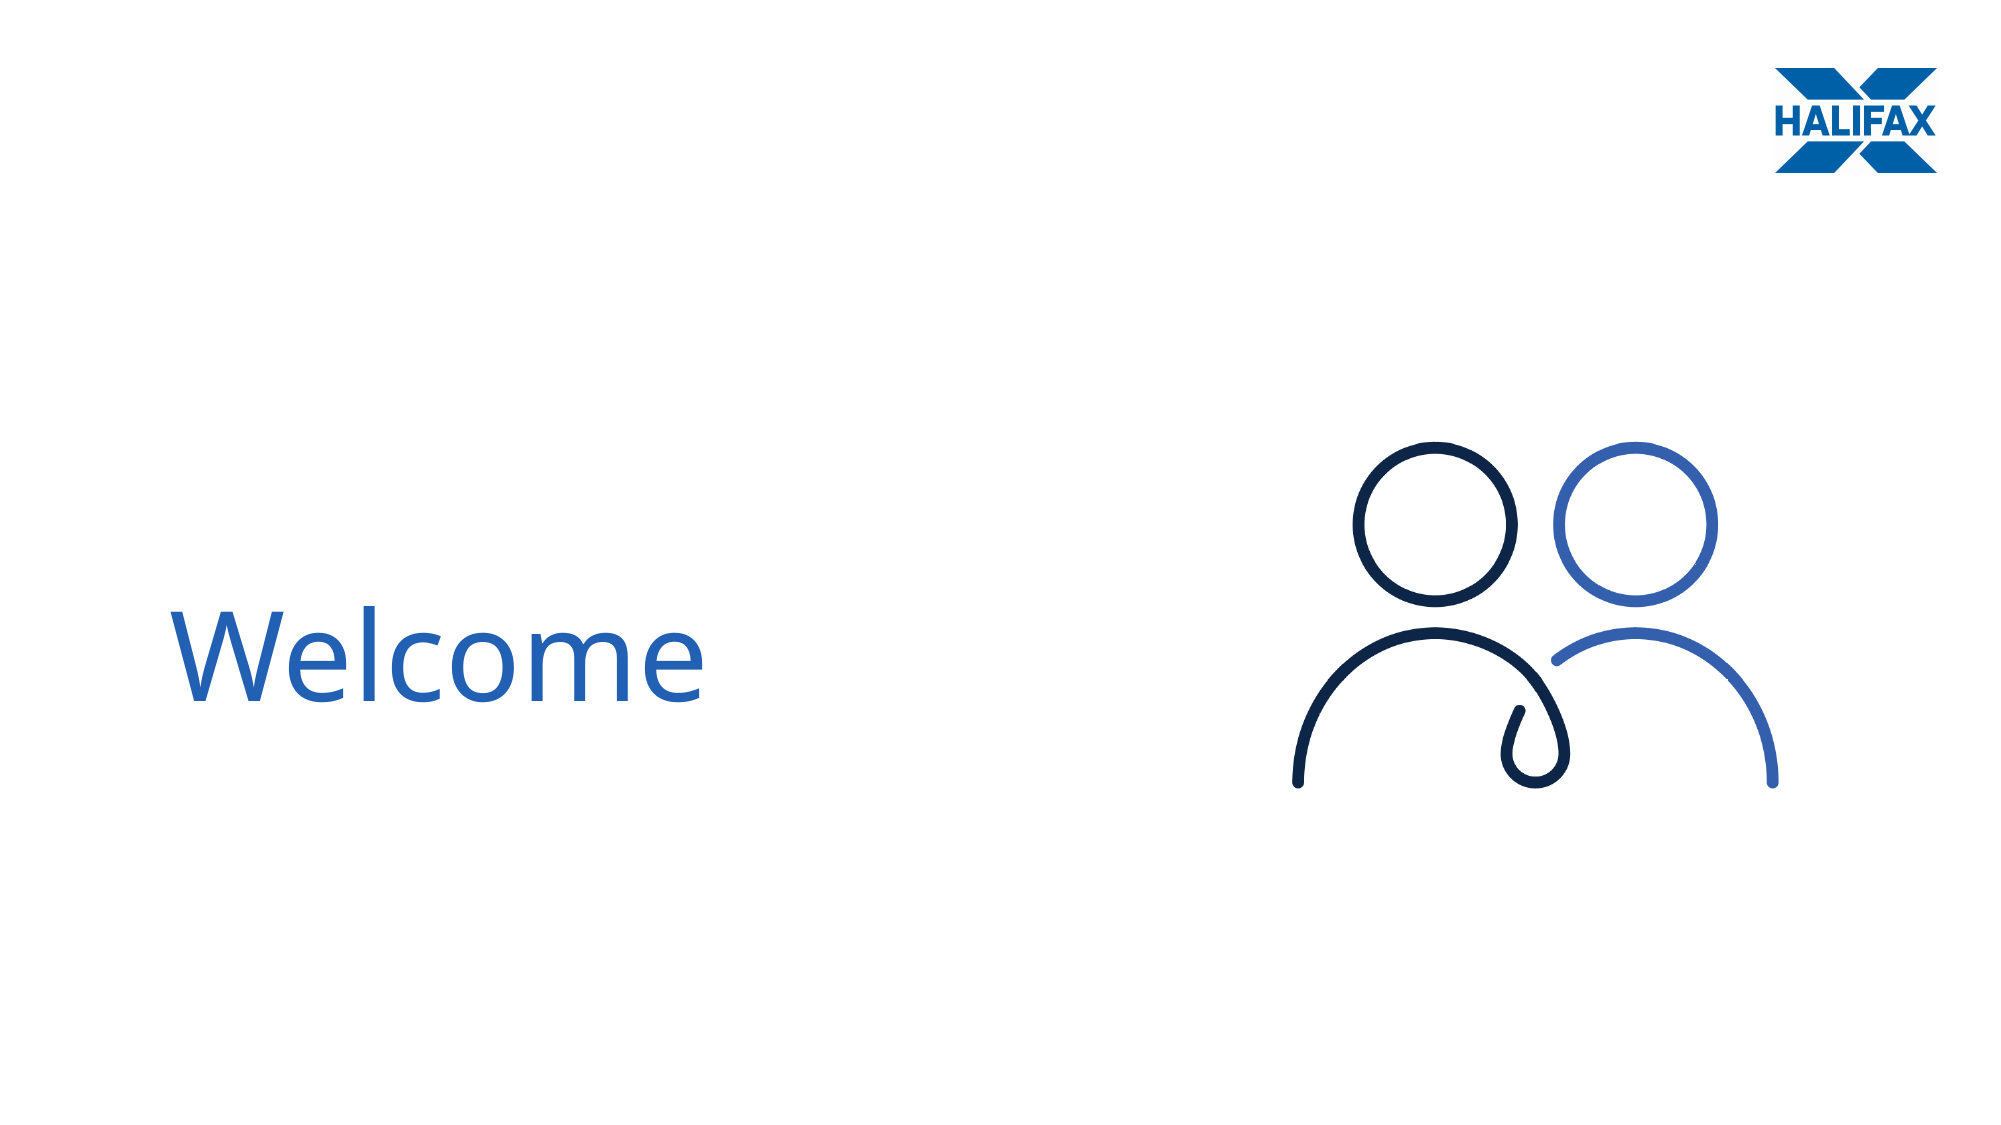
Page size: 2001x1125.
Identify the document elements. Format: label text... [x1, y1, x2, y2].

picture [1775, 68, 1937, 173]
list Welcome [154, 568, 1000, 731]
picture [1214, 327, 1856, 972]
